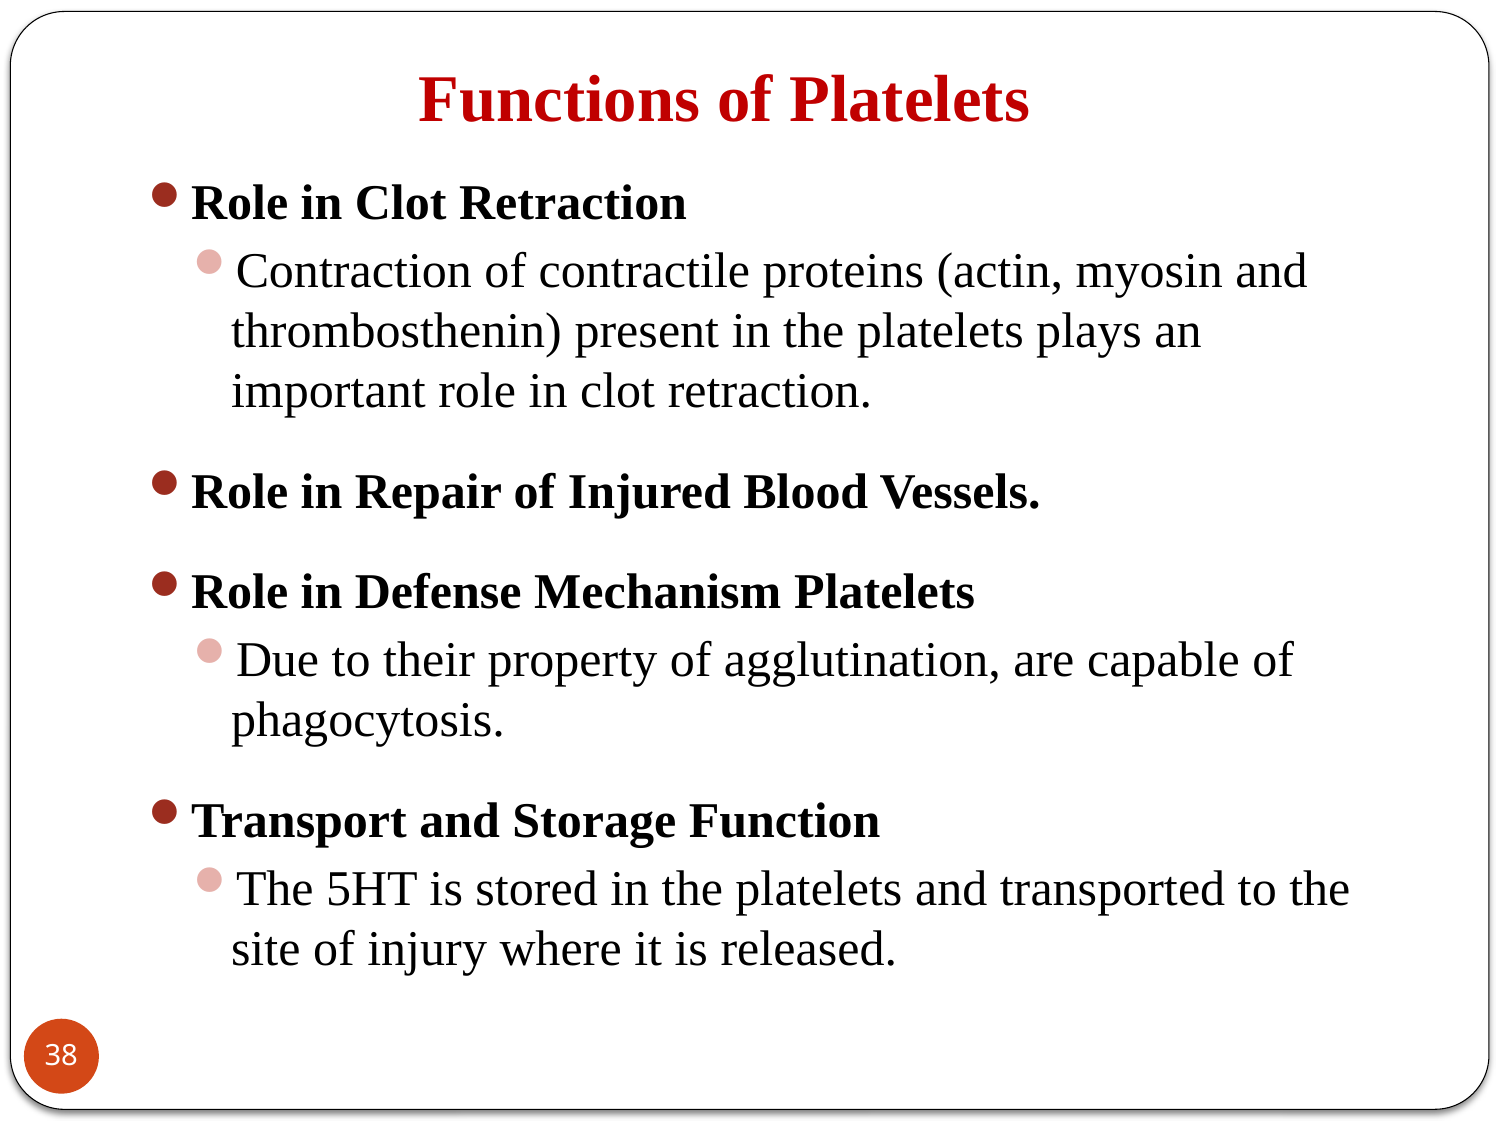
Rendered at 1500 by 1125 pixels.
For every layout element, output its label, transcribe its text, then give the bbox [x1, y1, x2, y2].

list Role in Clot Retraction ​Contraction of contractile proteins (actin, myosin and thrombosthenin) present in the platelets plays an important role in clot retraction. Role in Repair of Injured Blood Vessels. Role in Defense Mechanism ​Platelets Due to their property of agglutination, are capable of phagocytosis. Transport and Storage Function ​The 5HT is stored in the platelets and transported to the site of injury where it is released. [81, 162, 1419, 1000]
title Functions of Platelets [87, 24, 1363, 132]
slide_number 38 [23, 1018, 99, 1094]
